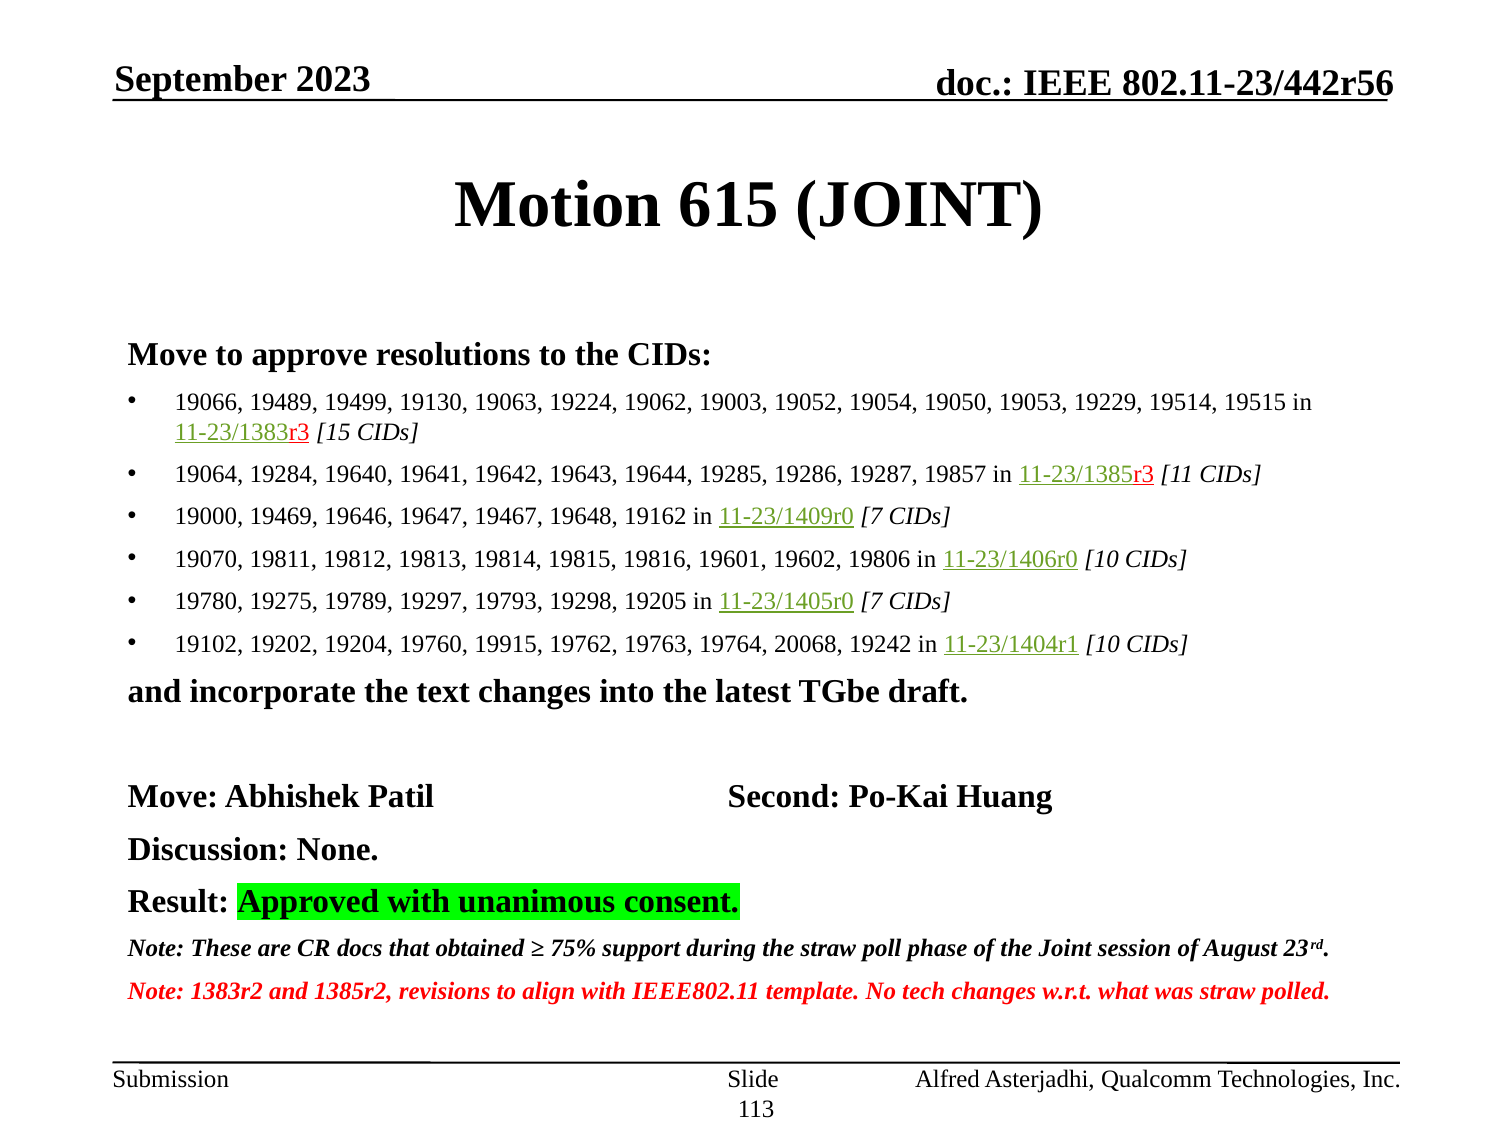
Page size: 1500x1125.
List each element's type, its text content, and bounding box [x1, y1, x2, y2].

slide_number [114, 54, 423, 100]
title Motion 615 (JOINT) [112, 112, 1388, 288]
list Move to approve resolutions to the CIDs: 19066, 19489, 19499, 19130, 19063, 19224, 19062, 19003, 19052, 19054, 19050, 19053, 19229, 19514, 19515 in 11-23/1383r3 [15 CIDs] 19064, 19284, 19640, 19641, 19642, 19643, 19644, 19285, 19286, 19287, 19857 in 11-23/1385r3 [11 CIDs] 19000, 19469, 19646, 19647, 19467, 19648, 19162 in 11-23/1409r0 [7 CIDs] 19070, 19811, 19812, 19813, 19814, 19815, 19816, 19601, 19602, 19806 in 11-23/1406r0 [10 CIDs] 19780, 19275, 19789, 19297, 19793, 19298, 19205 in 11-23/1405r0 [7 CIDs] 19102, 19202, 19204, 19760, 19915, 19762, 19763, 19764, 20068, 19242 in 11-23/1404r1 [10 CIDs] and incorporate the text changes into the latest TGbe draft. Move: Abhishek Patil Second: Po-Kai Huang Discussion: None. Result: Approved with unanimous consent. Note: These are CR docs that obtained ≥ 75% support during the straw poll phase of the Joint session of August 23rd. Note: 1383r2 and 1385r2, revisions to align with IEEE802.11 template. No tech changes w.r.t. what was straw polled. [112, 324, 1388, 1063]
footer Alfred Asterjadhi, Qualcomm Technologies, Inc. [878, 1061, 1402, 1093]
slide_number Slide 113 [712, 1061, 800, 1123]
